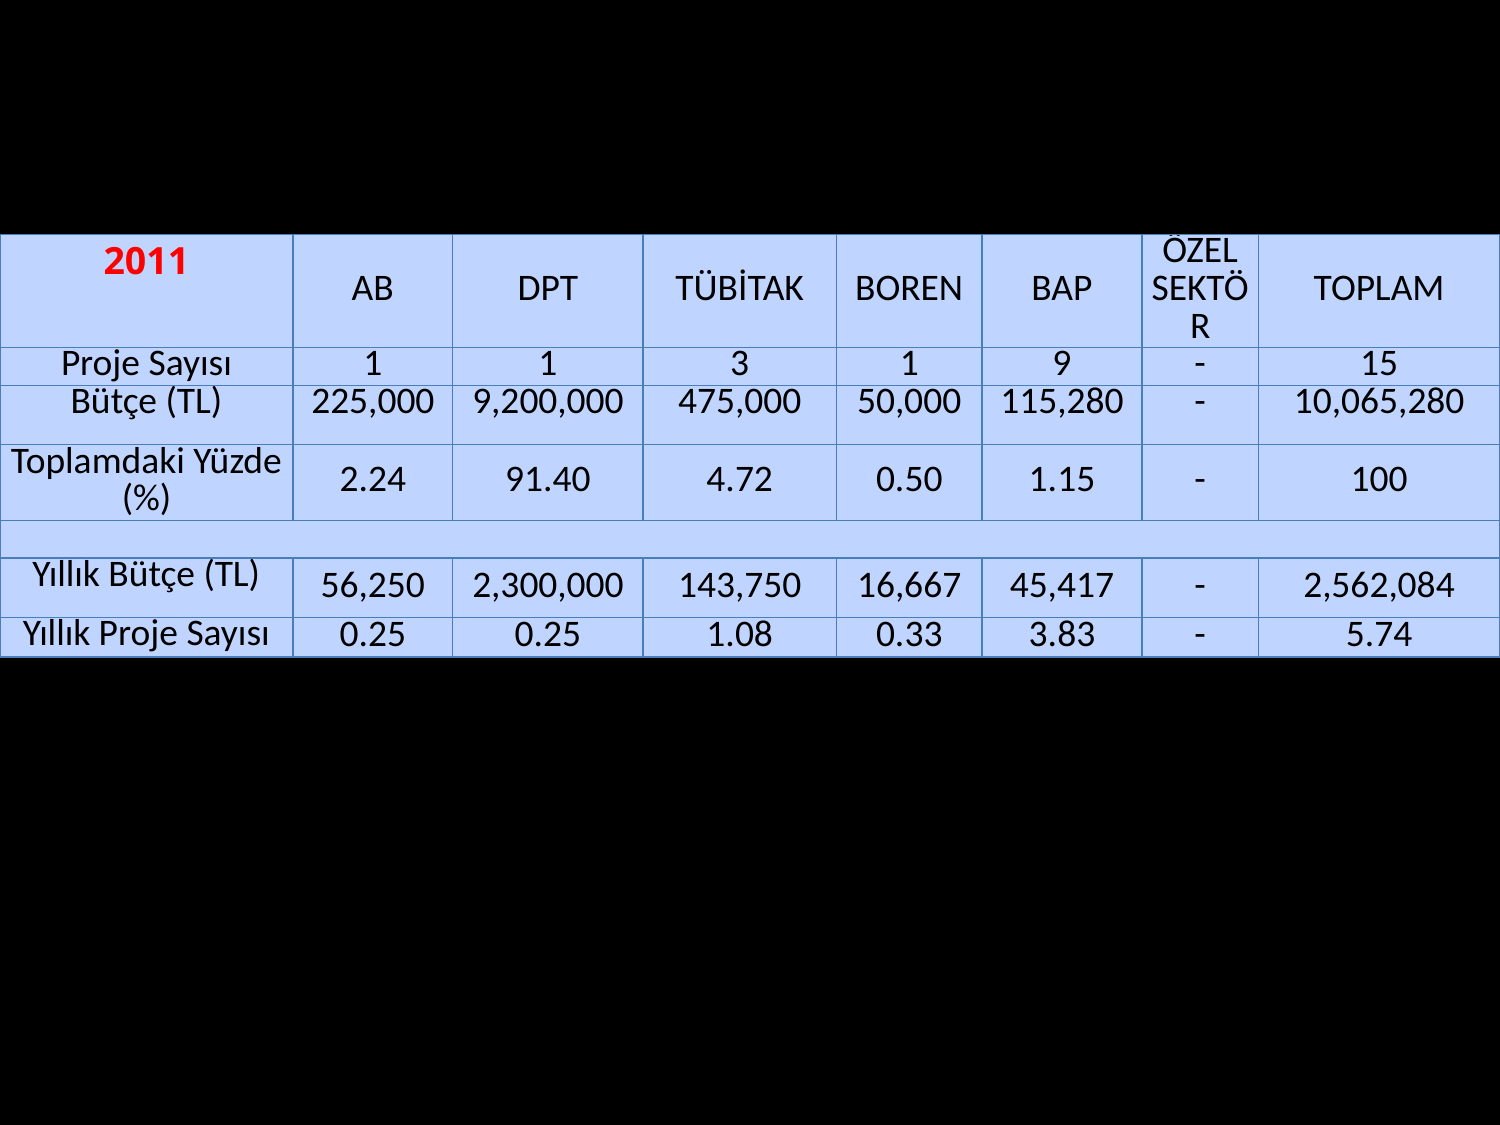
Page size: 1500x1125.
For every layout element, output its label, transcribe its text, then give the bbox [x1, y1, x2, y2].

table_cell Yıllık Bütçe (TL) [1, 559, 292, 617]
table_cell 100 [1259, 445, 1499, 520]
table_cell 50,000 [837, 386, 981, 444]
table_cell 2.24 [294, 445, 452, 520]
table_cell 1.15 [983, 445, 1141, 520]
table_cell 4.72 [644, 445, 836, 520]
table_cell Proje Sayısı [1, 348, 292, 385]
table_header AB [294, 235, 452, 347]
table_cell 9,200,000 [453, 386, 642, 444]
table_cell [1, 521, 1499, 557]
table_cell 0.33 [837, 618, 981, 656]
table_cell 475,000 [644, 386, 836, 444]
table_cell 0.25 [294, 618, 452, 656]
table_header TOPLAM [1259, 235, 1499, 347]
table_cell Toplamdaki Yüzde (%) [1, 445, 292, 520]
table_header ÖZEL SEKTÖR [1143, 235, 1258, 347]
table_cell 10,065,280 [1259, 386, 1499, 444]
table_cell - [1143, 445, 1258, 520]
table_cell 5.74 [1259, 618, 1499, 656]
table_cell 1 [837, 348, 981, 385]
table_cell 225,000 [294, 386, 452, 444]
table_cell Bütçe (TL) [1, 386, 292, 444]
table_cell 115,280 [983, 386, 1141, 444]
table_cell - [1143, 618, 1258, 656]
table_cell 1 [294, 348, 452, 385]
table_cell 16,667 [837, 559, 981, 617]
table_cell - [1143, 348, 1258, 385]
table_cell 56,250 [294, 559, 452, 617]
table_cell 1 [453, 348, 642, 385]
table_cell 9 [983, 348, 1141, 385]
table_cell - [1143, 559, 1258, 617]
table_cell 2,562,084 [1259, 559, 1499, 617]
table_cell 2,300,000 [453, 559, 642, 617]
table_header BAP [983, 235, 1141, 347]
table_cell 91.40 [453, 445, 642, 520]
table_cell - [1143, 386, 1258, 444]
table_header BOREN [837, 235, 981, 347]
table_header TÜBİTAK [644, 235, 836, 347]
table_cell 45,417 [983, 559, 1141, 617]
table_header 2011 [1, 235, 292, 347]
table_cell 15 [1259, 348, 1499, 385]
table_cell 0.25 [453, 618, 642, 656]
table_header DPT [453, 235, 642, 347]
table_cell 143,750 [644, 559, 836, 617]
table_cell 1.08 [644, 618, 836, 656]
table_cell 3 [644, 348, 836, 385]
table_cell 0.50 [837, 445, 981, 520]
table_cell 3.83 [983, 618, 1141, 656]
table_cell Yıllık Proje Sayısı [1, 618, 292, 656]
